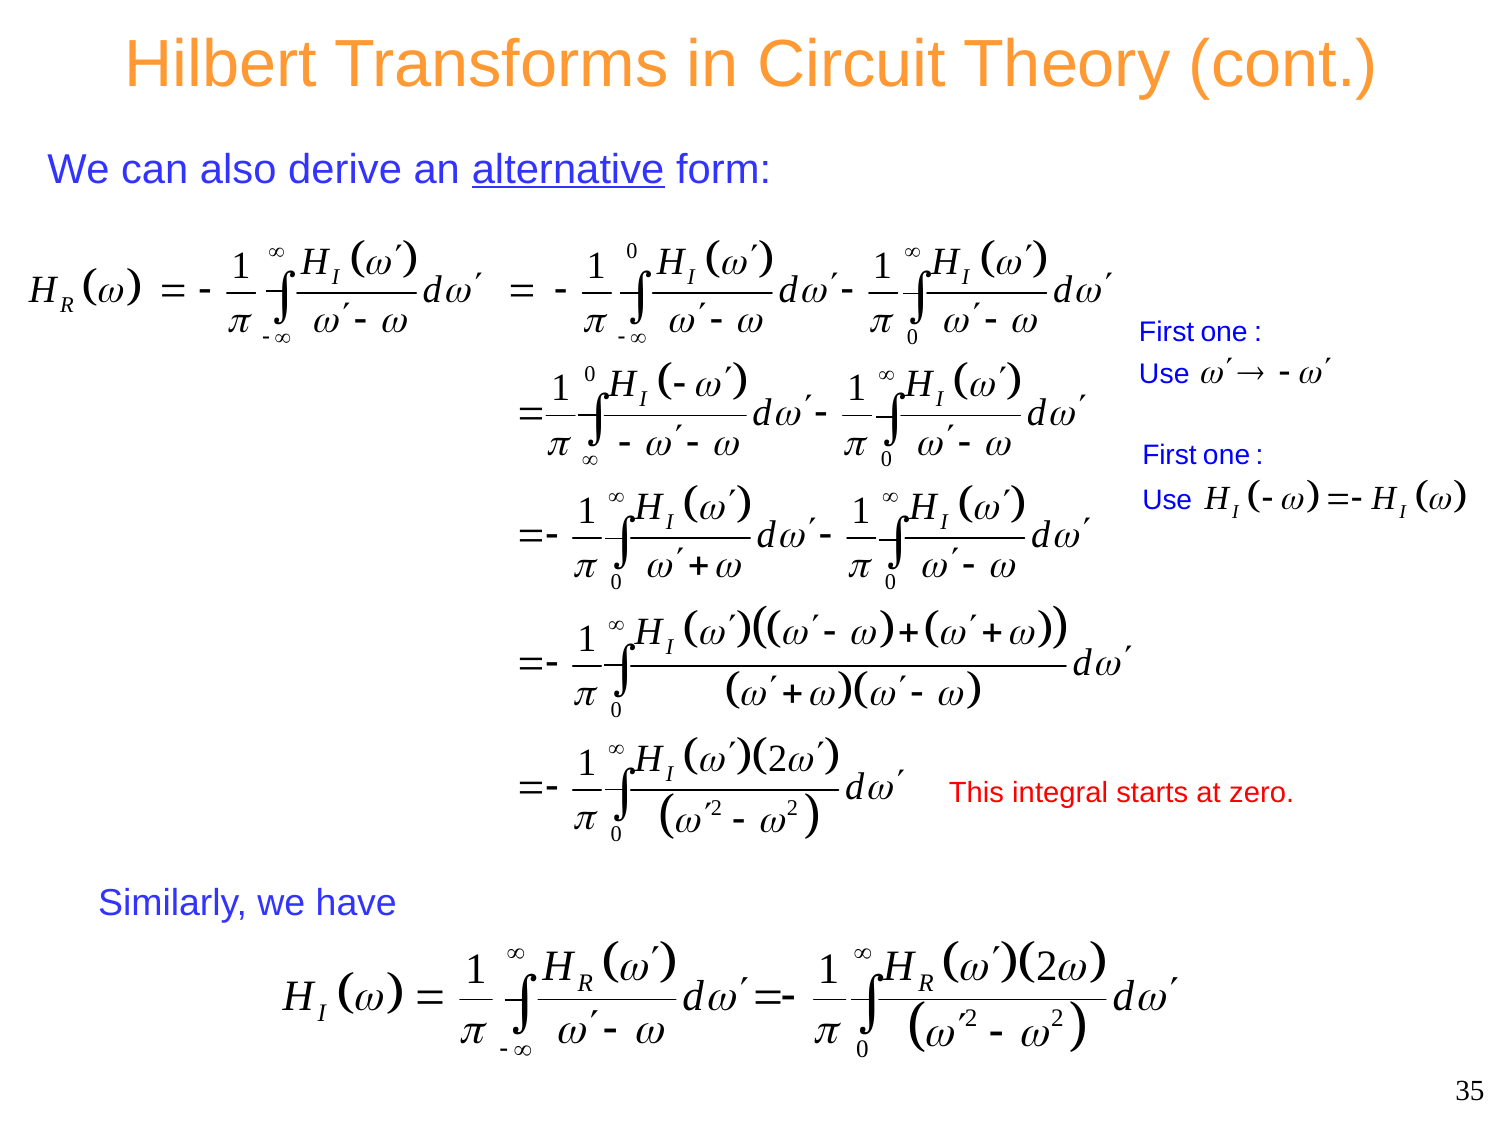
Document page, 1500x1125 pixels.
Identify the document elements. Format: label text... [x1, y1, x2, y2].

text_box We can also derive an alternative form: [32, 134, 882, 200]
text_box Hilbert Transforms in Circuit Theory (cont.) [69, 12, 1434, 107]
slide_number 35 [1149, 1063, 1500, 1125]
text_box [274, 930, 1193, 1076]
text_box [21, 233, 1477, 859]
text_box Similarly, we have [83, 870, 423, 930]
